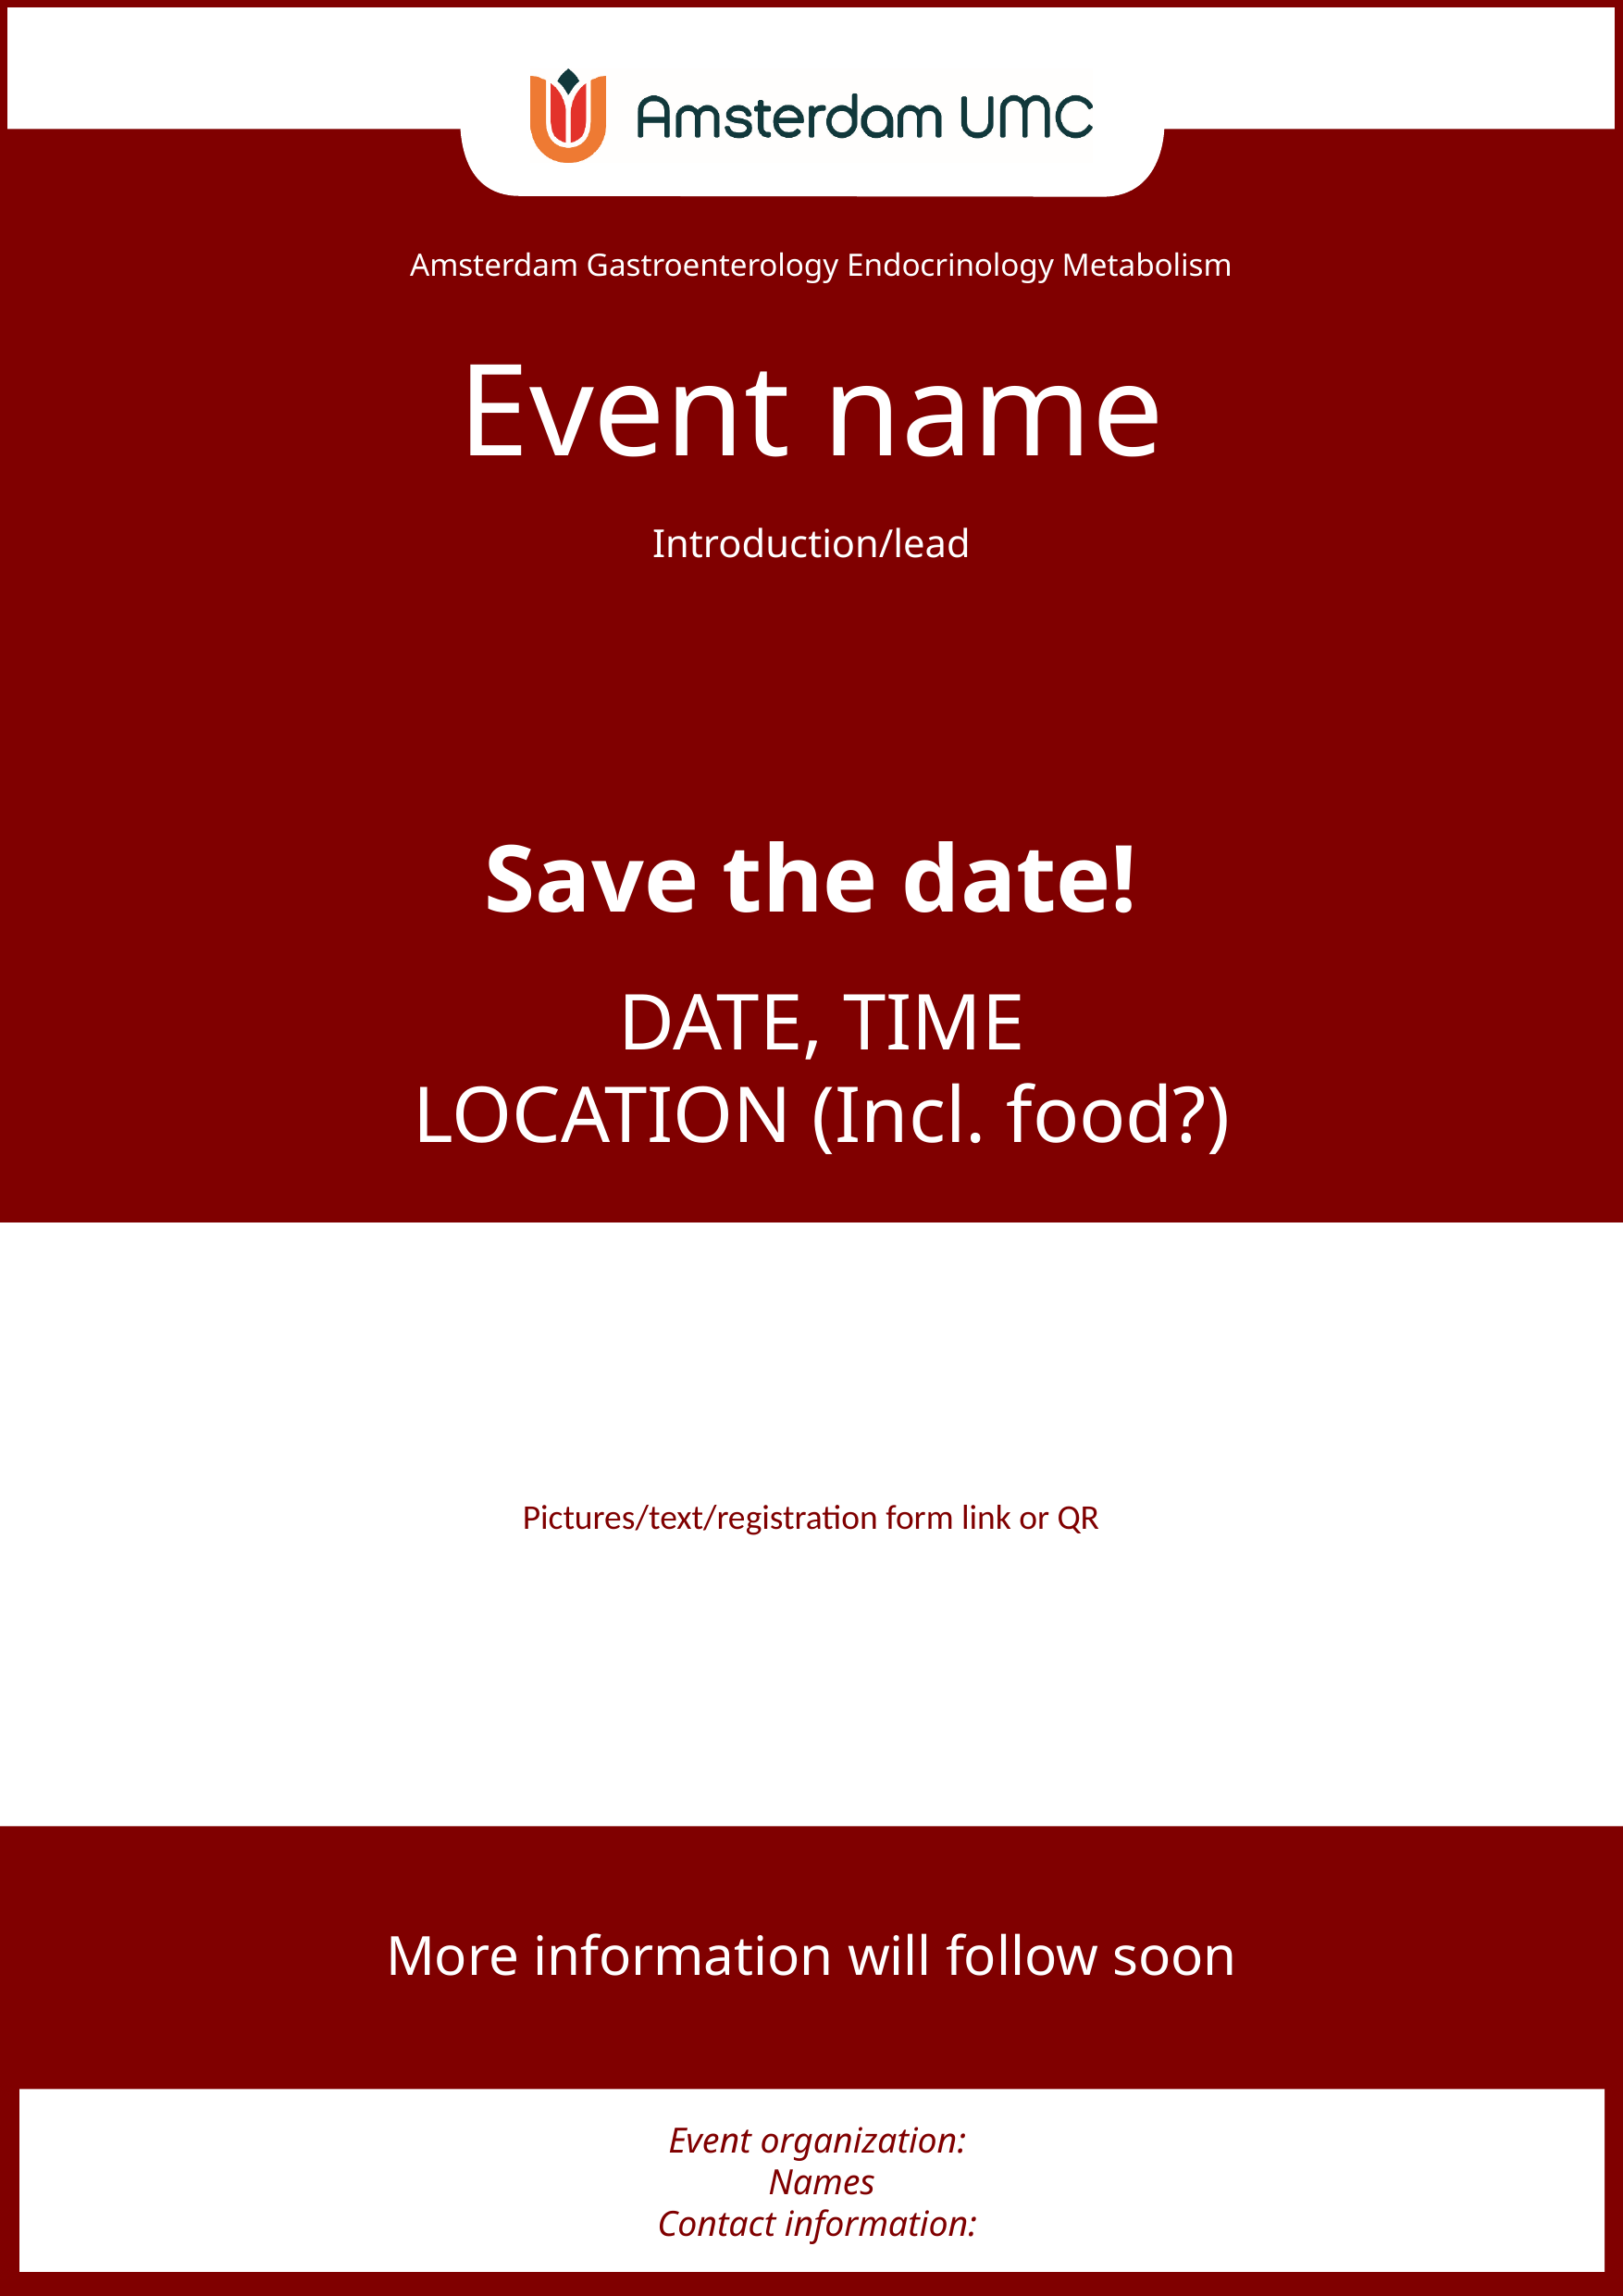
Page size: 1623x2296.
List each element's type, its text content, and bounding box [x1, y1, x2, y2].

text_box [19, 2089, 1605, 2273]
text_box Introduction/lead [101, 512, 1522, 572]
text_box DATE, TIME LOCATION (Incl. food?) [6, 965, 1623, 1165]
text_box Amsterdam Gastroenterology Endocrinology Metabolism [111, 239, 1532, 290]
picture [530, 68, 1093, 163]
text_box [0, 0, 1623, 2296]
text_box [459, 23, 1166, 198]
text_box Pictures/text/registration form link or QR [100, 1248, 1522, 1781]
